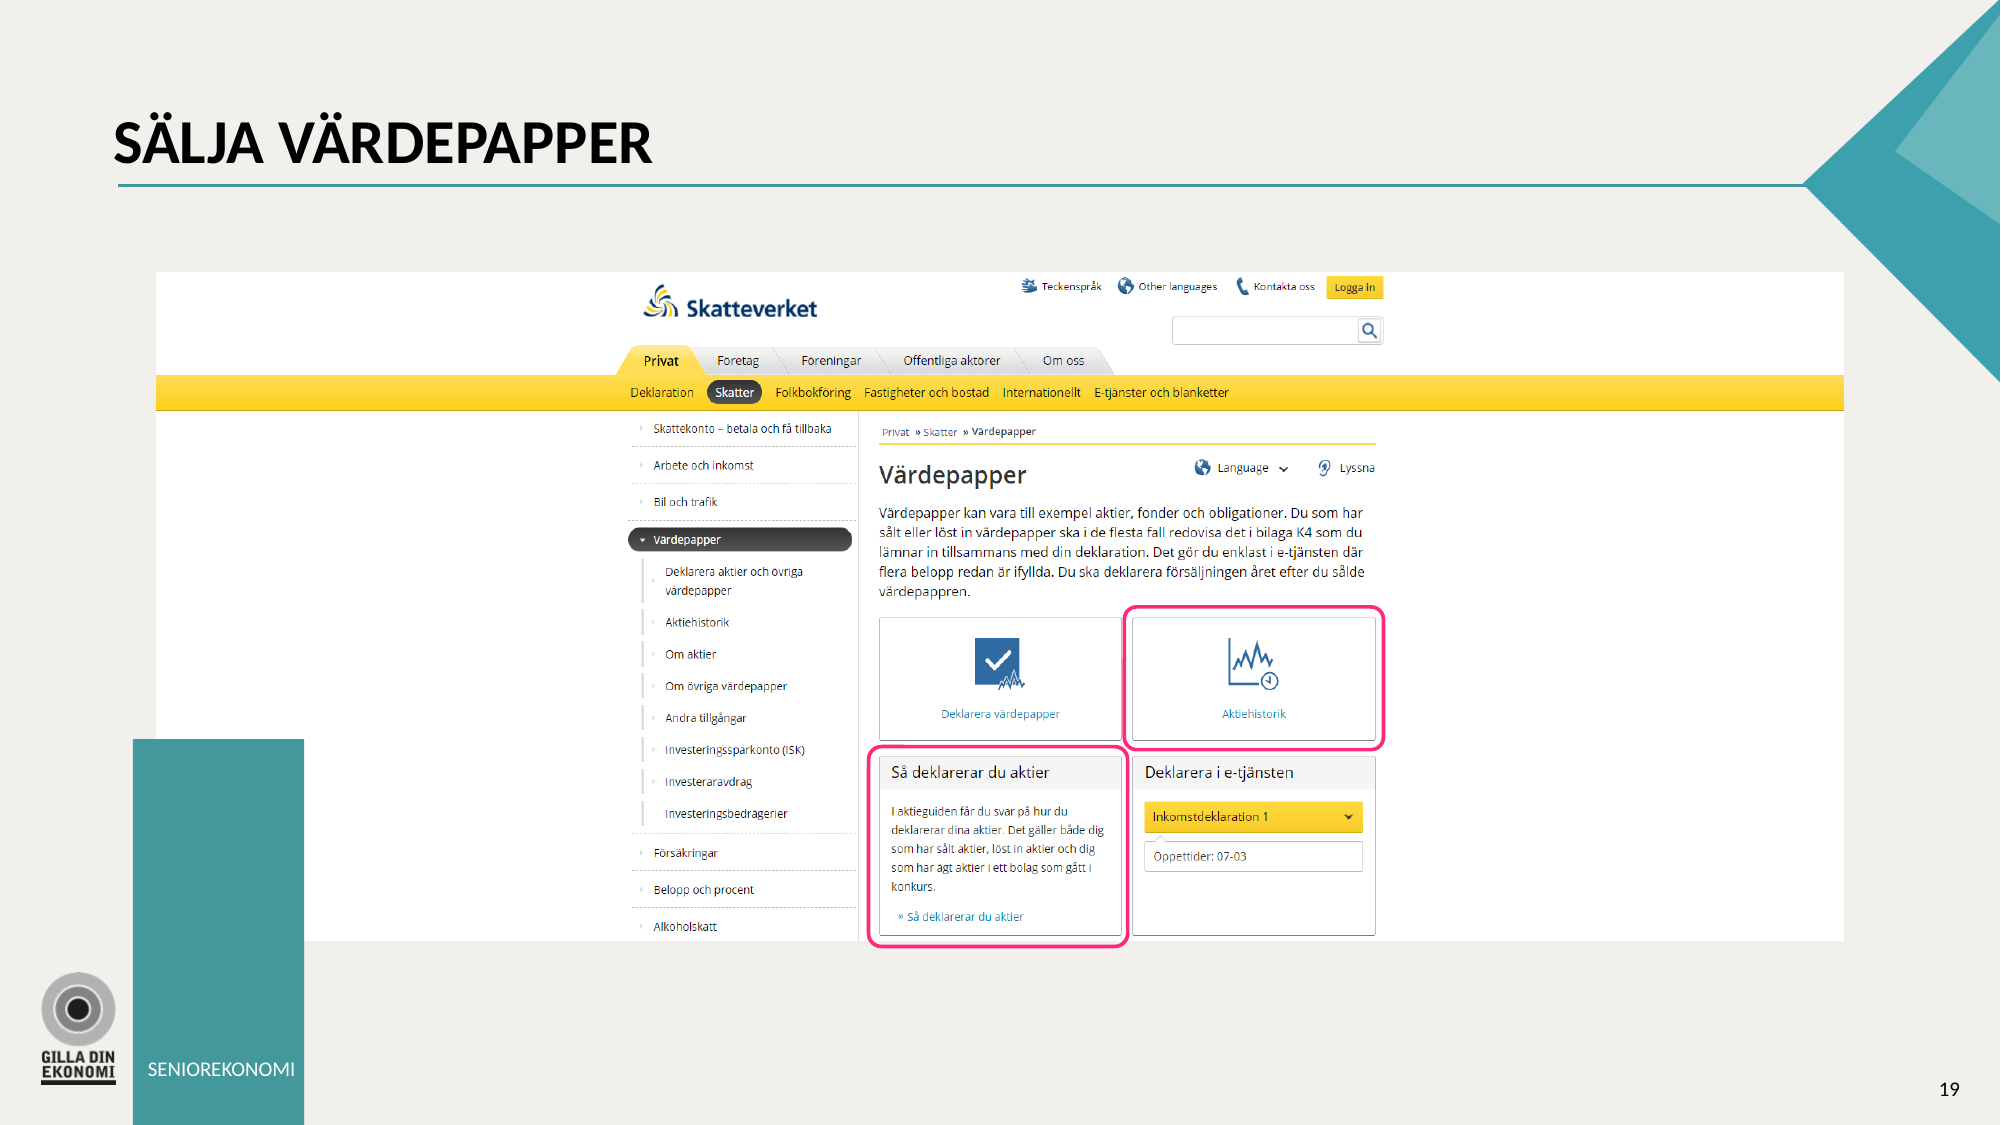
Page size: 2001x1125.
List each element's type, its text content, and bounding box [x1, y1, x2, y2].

picture [1617, 0, 2000, 382]
list SENIOREKONOMI [132, 739, 305, 1125]
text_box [156, 272, 1844, 947]
picture [41, 972, 116, 1085]
title SÄLJA VÄRDEPAPPER [98, 101, 1931, 320]
